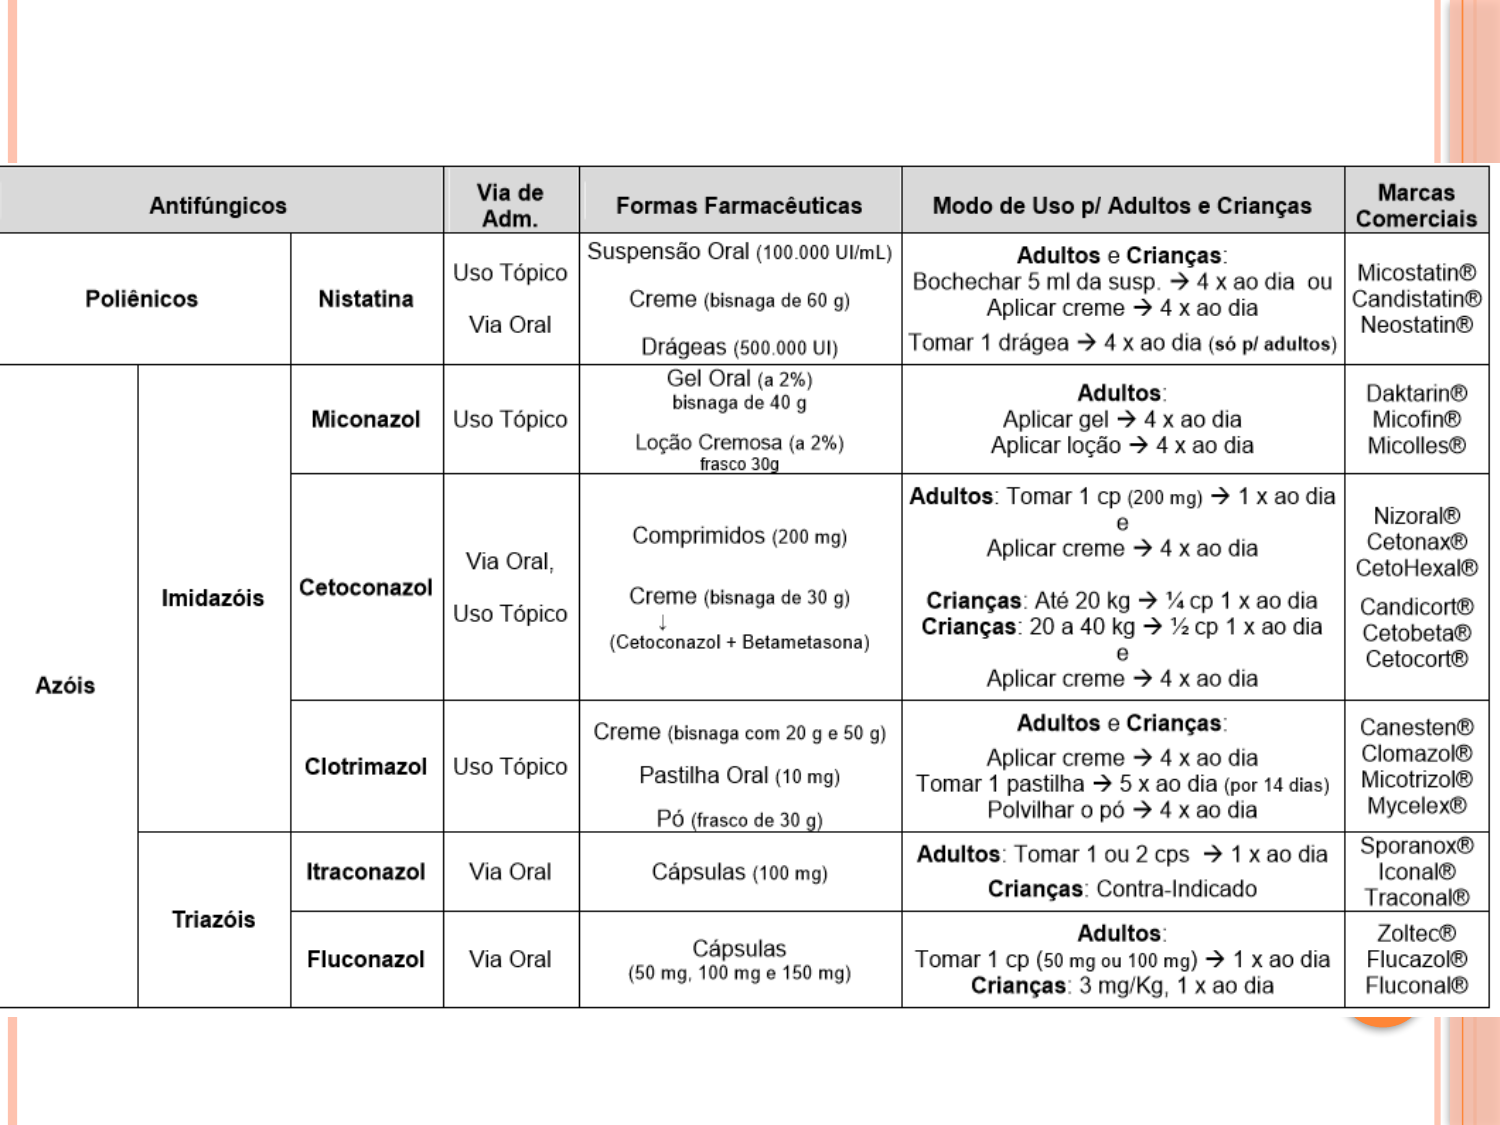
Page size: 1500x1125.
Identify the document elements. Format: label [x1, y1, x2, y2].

list [0, 163, 1500, 1018]
